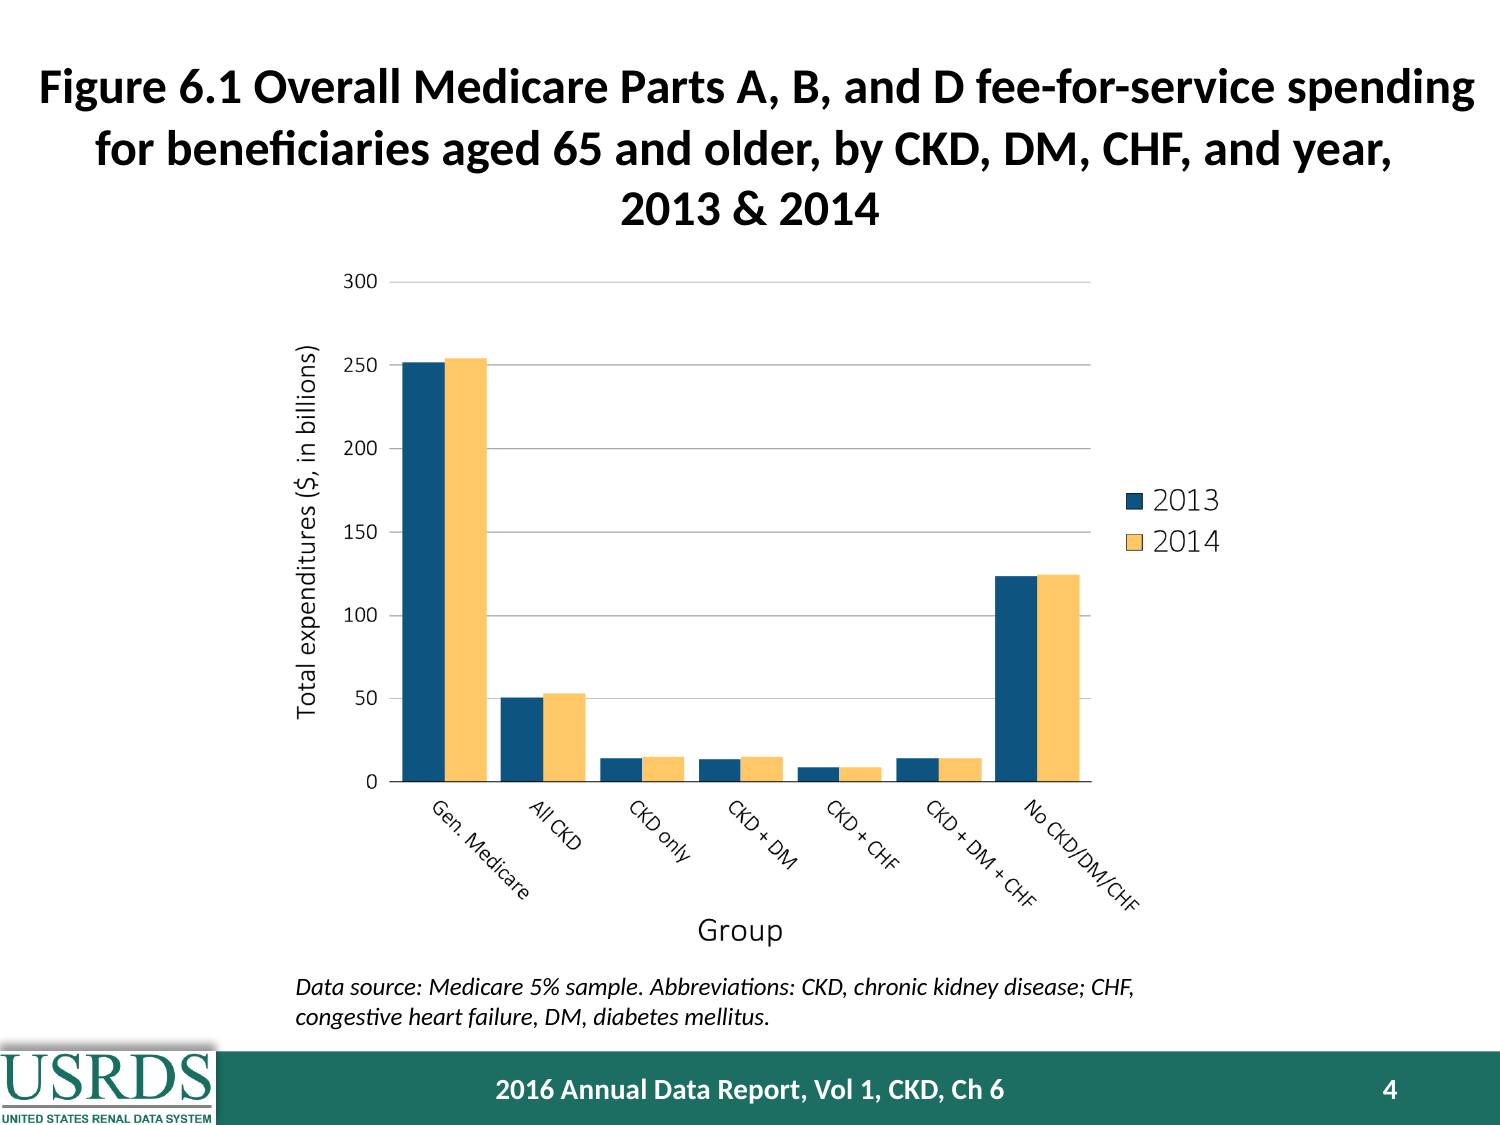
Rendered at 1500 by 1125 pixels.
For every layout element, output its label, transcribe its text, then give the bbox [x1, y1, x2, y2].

text_box Figure 6.1 Overall Medicare Parts A, B, and D fee-for-service spending for beneficiaries aged 65 and older, by CKD, DM, CHF, and year, 2013 & 2014 [0, 37, 1500, 243]
text_box Data source: Medicare 5% sample. Abbreviations: CKD, chronic kidney disease; CHF, congestive heart failure, DM, diabetes mellitus. [280, 984, 1219, 1038]
footer 2016 Annual Data Report, Vol 1, CKD, Ch 6 [450, 1062, 1050, 1113]
picture [280, 259, 1220, 977]
picture [0, 1051, 216, 1125]
slide_number 4 [1262, 1062, 1413, 1108]
